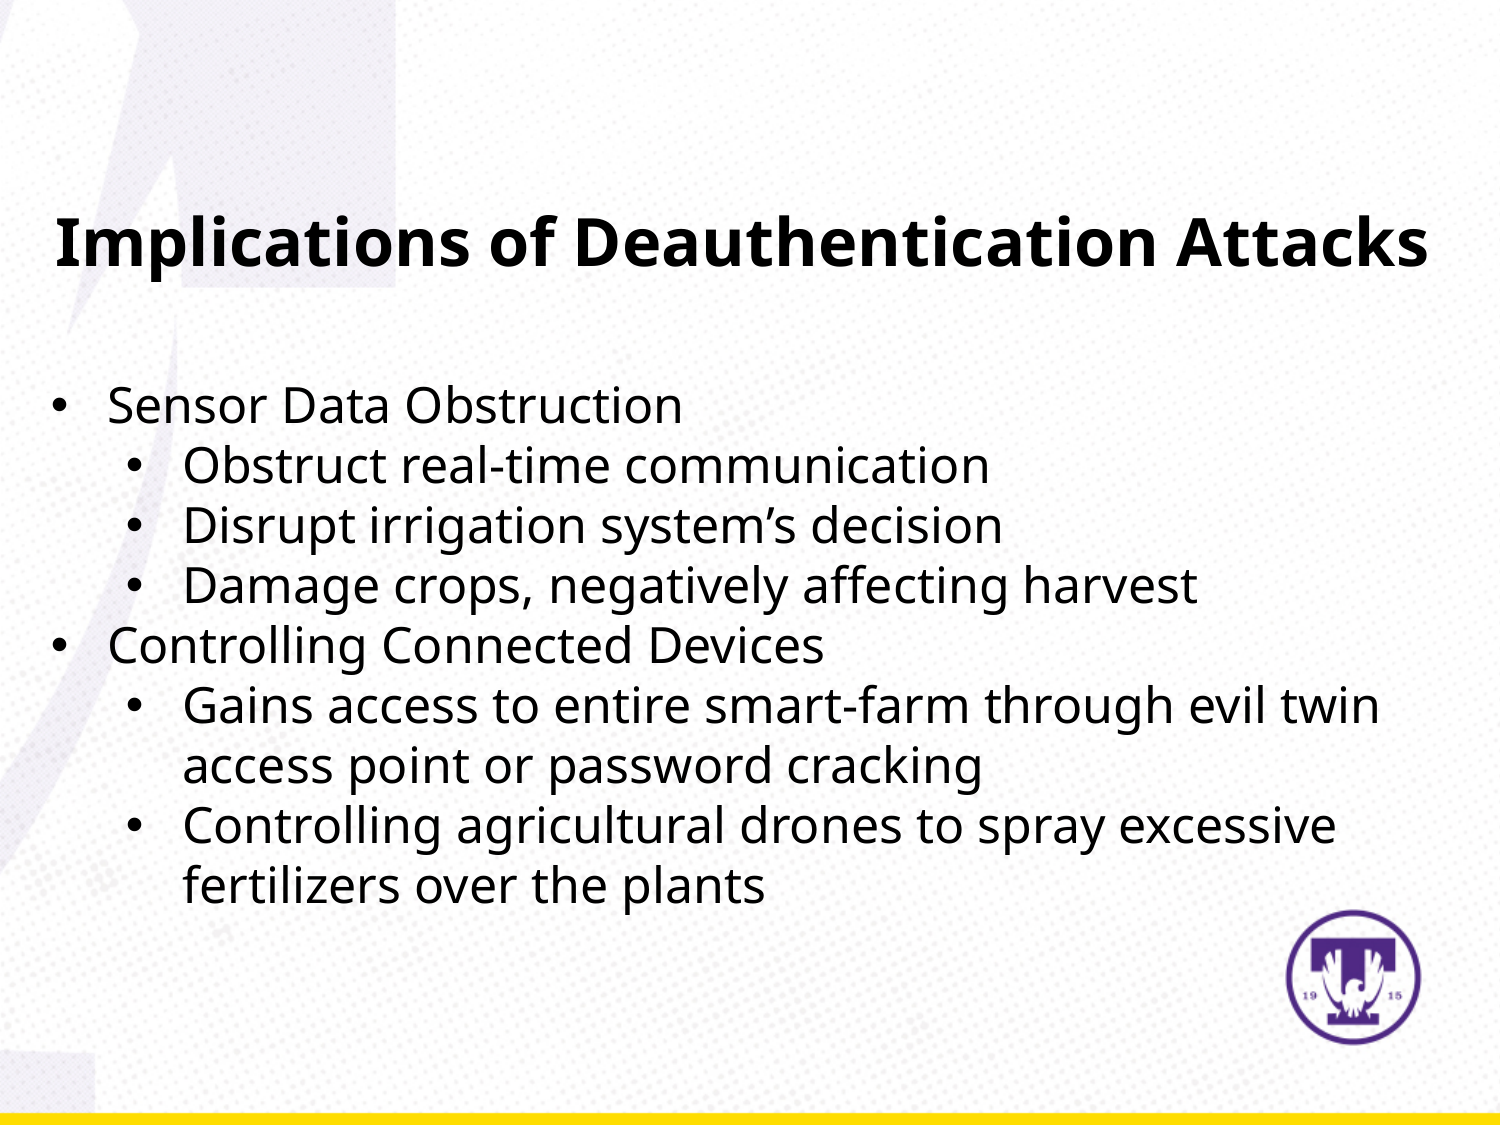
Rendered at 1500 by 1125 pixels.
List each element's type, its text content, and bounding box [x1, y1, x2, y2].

text_box Sensor Data Obstruction Obstruct real-time communication Disrupt irrigation system’s decision Damage crops, negatively affecting harvest Controlling Connected Devices Gains access to entire smart-farm through evil twin access point or password cracking Controlling agricultural drones to spray excessive fertilizers over the plants [36, 366, 1486, 1054]
picture [0, 0, 1500, 1125]
text_box Implications of Deauthentication Attacks [0, 192, 1486, 288]
